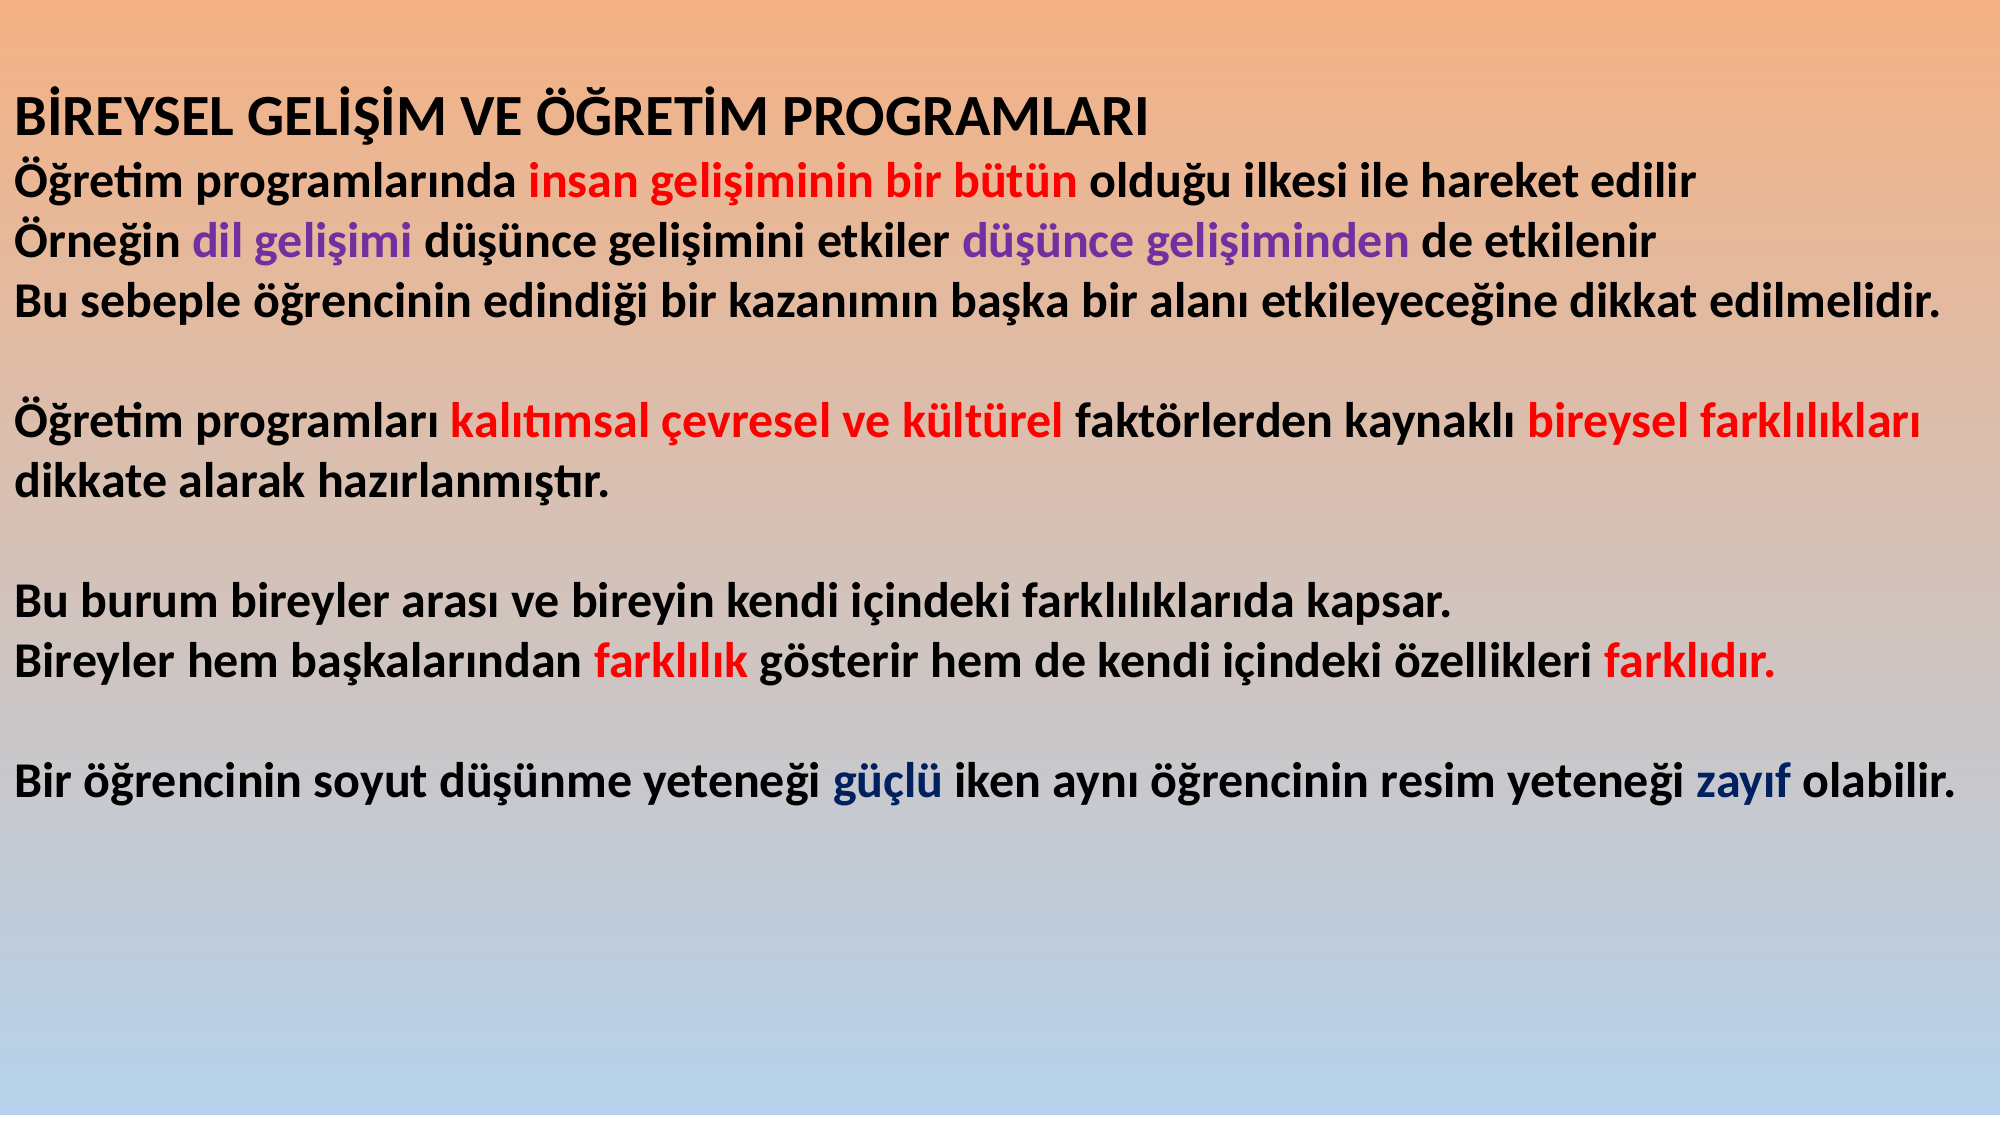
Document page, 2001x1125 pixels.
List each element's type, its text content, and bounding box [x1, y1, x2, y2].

text_box BİREYSEL GELİŞİM VE ÖĞRETİM PROGRAMLARI Öğretim programlarında insan gelişiminin bir bütün olduğu ilkesi ile hareket edilir Örneğin dil gelişimi düşünce gelişimini etkiler düşünce gelişiminden de etkilenir Bu sebeple öğrencinin edindiği bir kazanımın başka bir alanı etkileyeceğine dikkat edilmelidir. Öğretim programları kalıtımsal çevresel ve kültürel faktörlerden kaynaklı bireysel farklılıkları dikkate alarak hazırlanmıştır. Bu burum bireyler arası ve bireyin kendi içindeki farklılıklarıda kapsar. Bireyler hem başkalarından farklılık gösterir hem de kendi içindeki özellikleri farklıdır. Bir öğrencinin soyut düşünme yeteneği güçlü iken aynı öğrencinin resim yeteneği zayıf olabilir. [0, 0, 2000, 1115]
